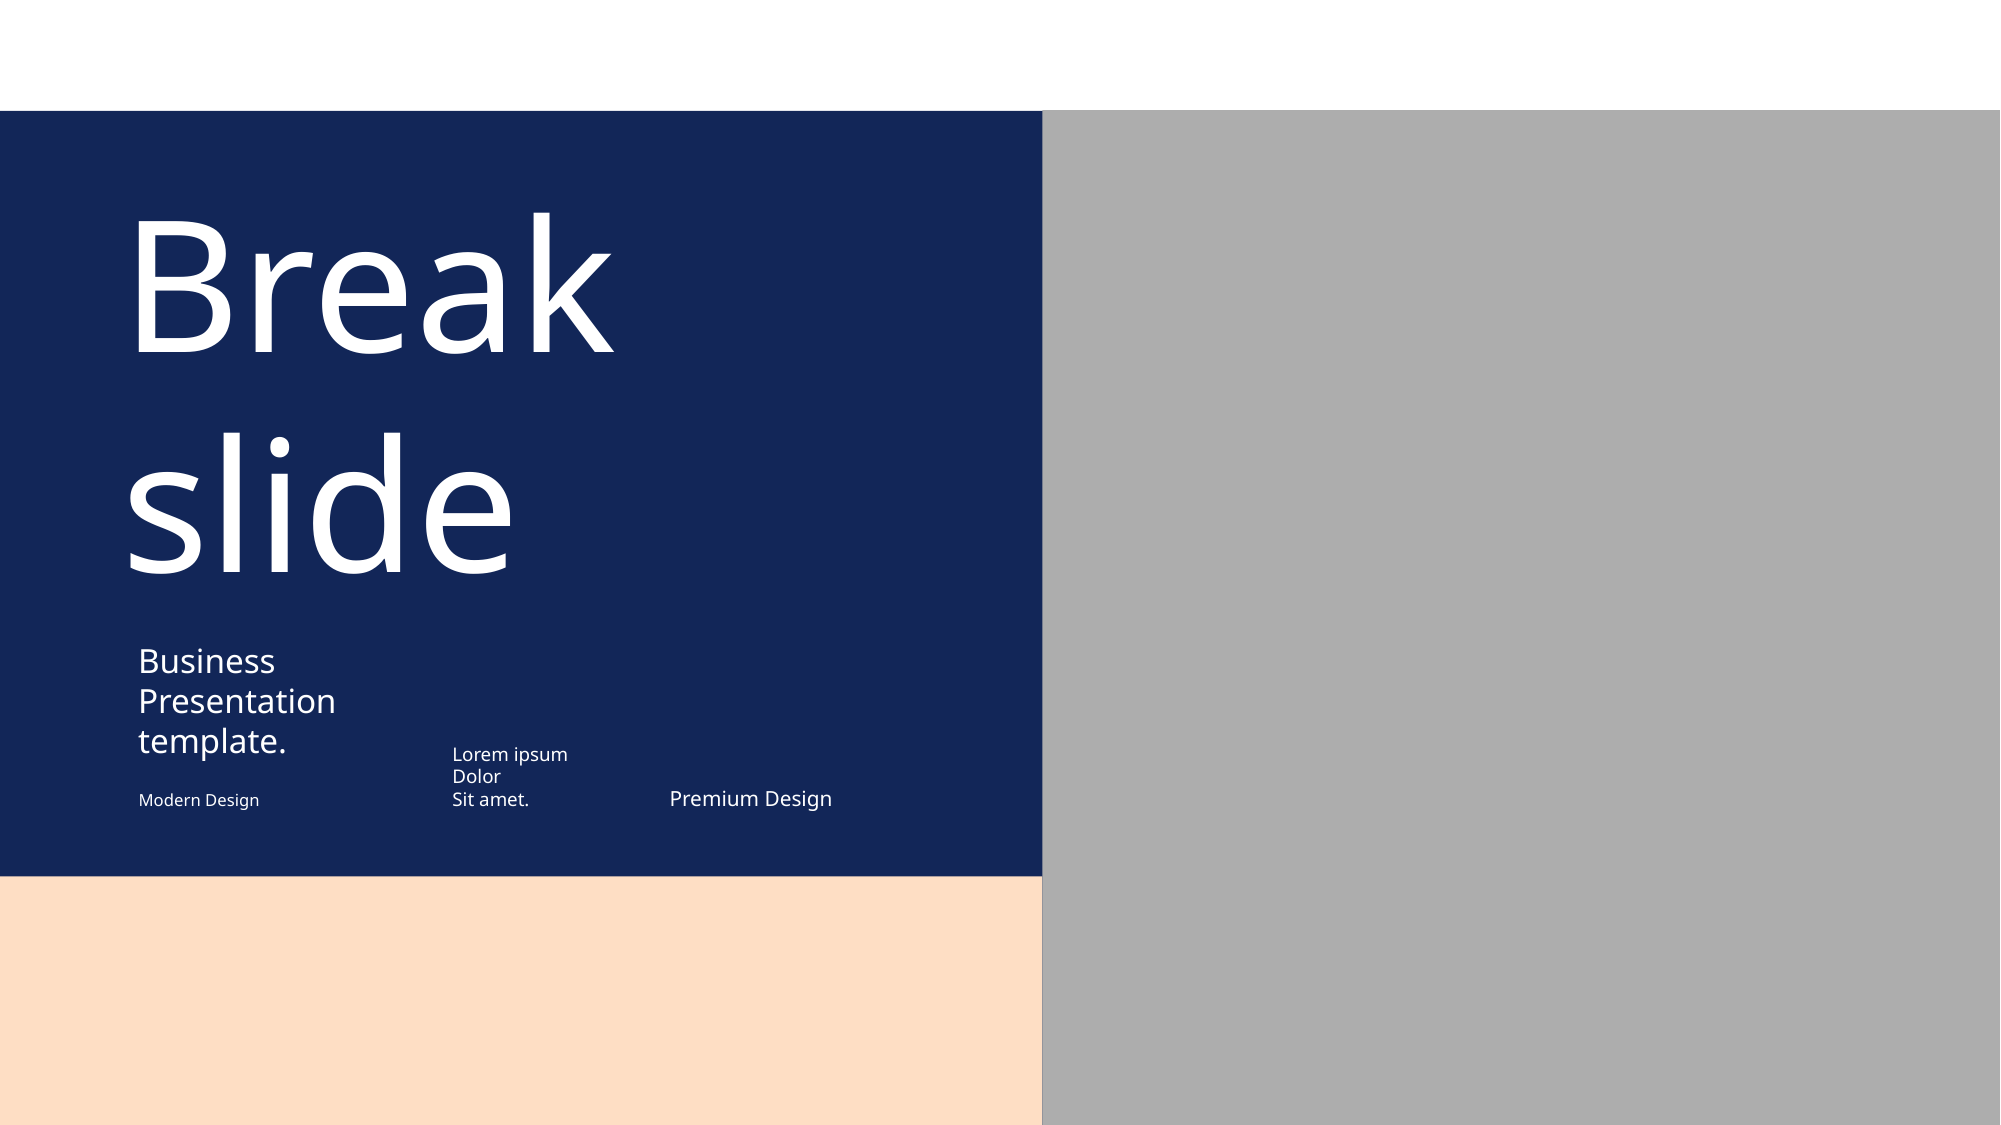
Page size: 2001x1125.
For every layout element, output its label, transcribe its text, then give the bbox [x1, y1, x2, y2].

text_box Lorem ipsum Dolor Sit amet. [437, 734, 592, 818]
text_box Business Presentation template. [123, 632, 369, 768]
text_box Modern Design [123, 782, 282, 818]
text_box Premium Design [654, 777, 859, 818]
text_box Break slide [106, 161, 676, 617]
picture [1042, 110, 2000, 1125]
